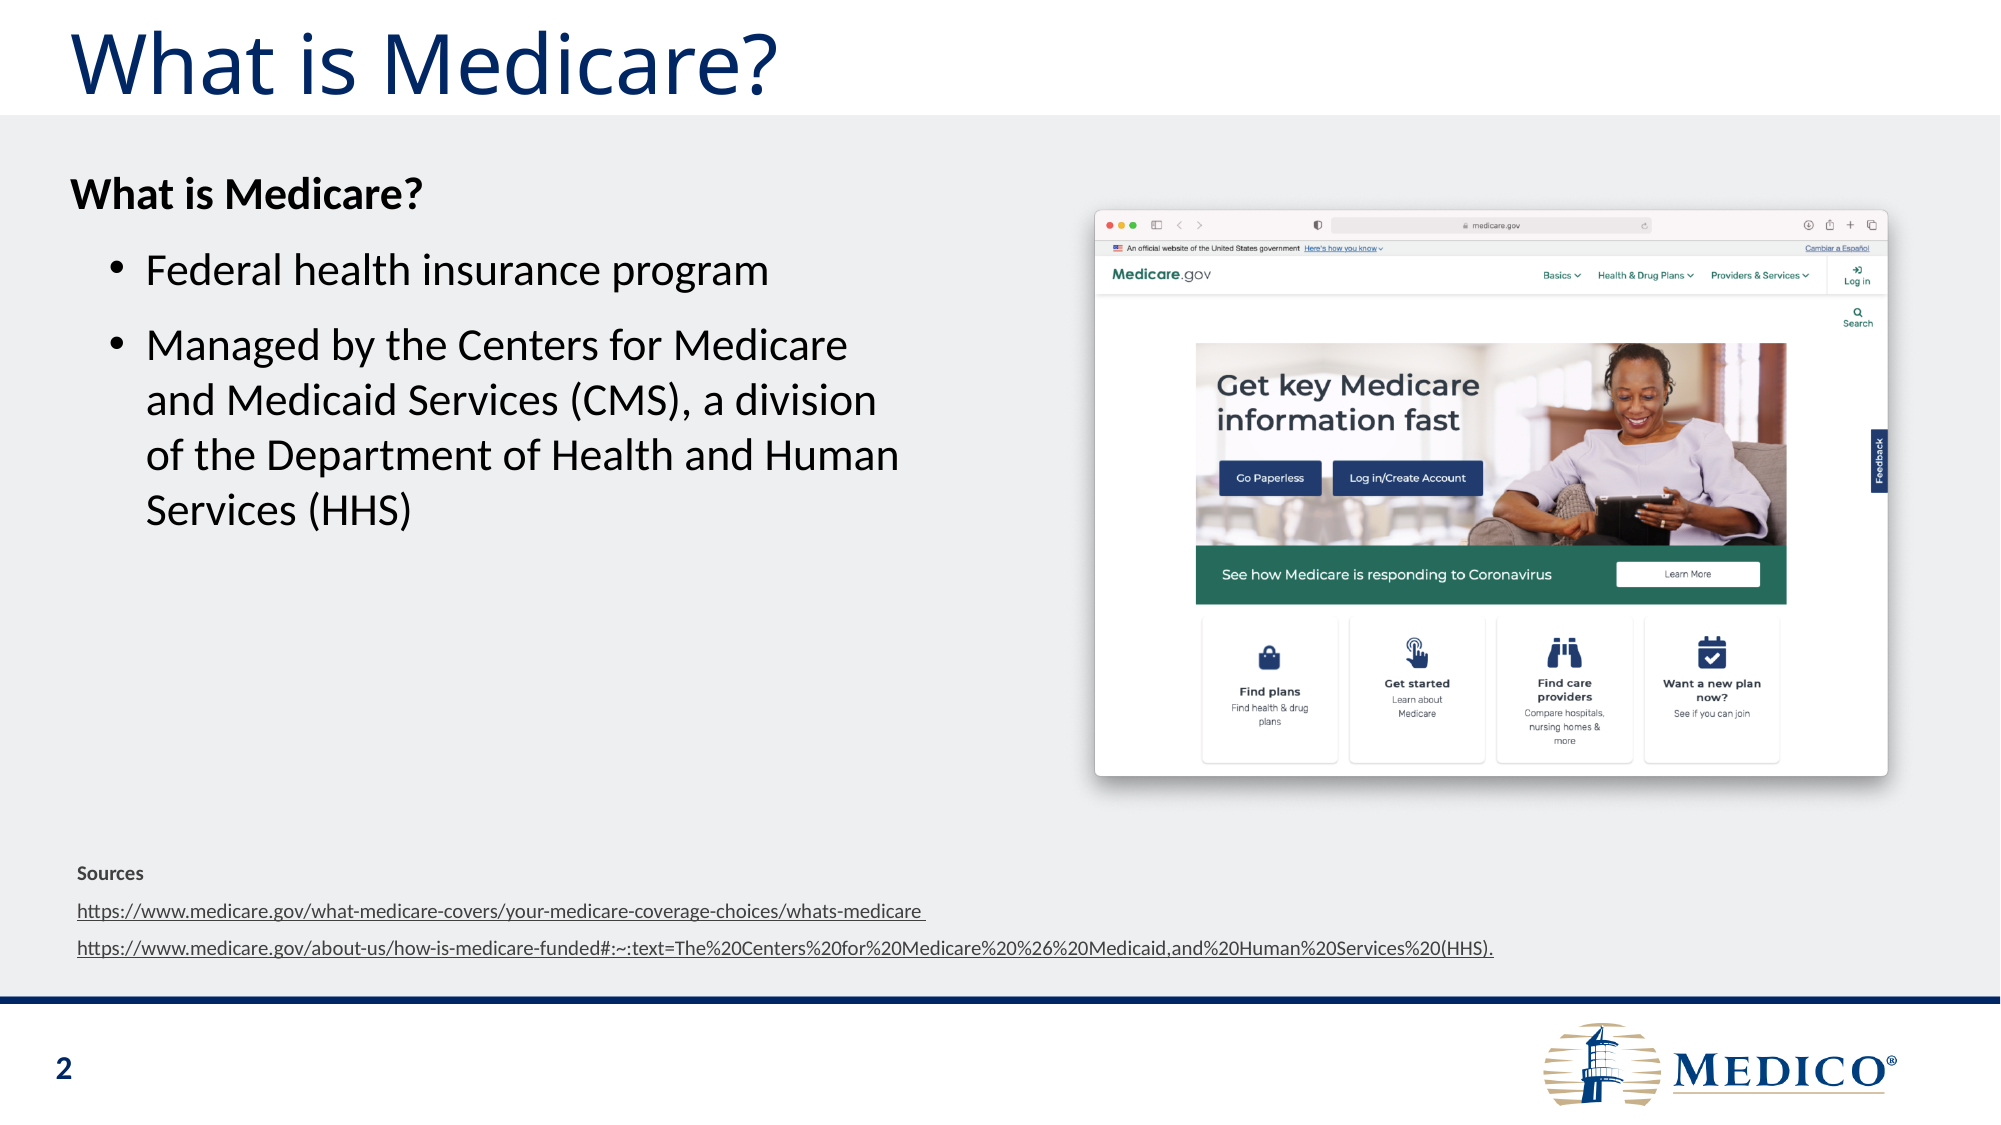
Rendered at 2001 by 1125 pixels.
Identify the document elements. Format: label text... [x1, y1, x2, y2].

picture [0, 0, 2001, 1125]
title What is Medicare? [55, 10, 1948, 112]
text_box Sources https://www.medicare.gov/what-medicare-covers/your-medicare-coverage-choices/whats-medicare https://www.medicare.gov/about-us/how-is-medicare-funded#:~:text=The%20Centers%20for%20Medicare%20%26%20Medicaid,and%20Human%20Services%20(HHS). [62, 852, 1938, 968]
list What is Medicare? Federal health insurance program Managed by the Centers for Medicare and Medicaid Services (CMS), a division of the Department of Health and Human Services (HHS) [55, 155, 925, 968]
